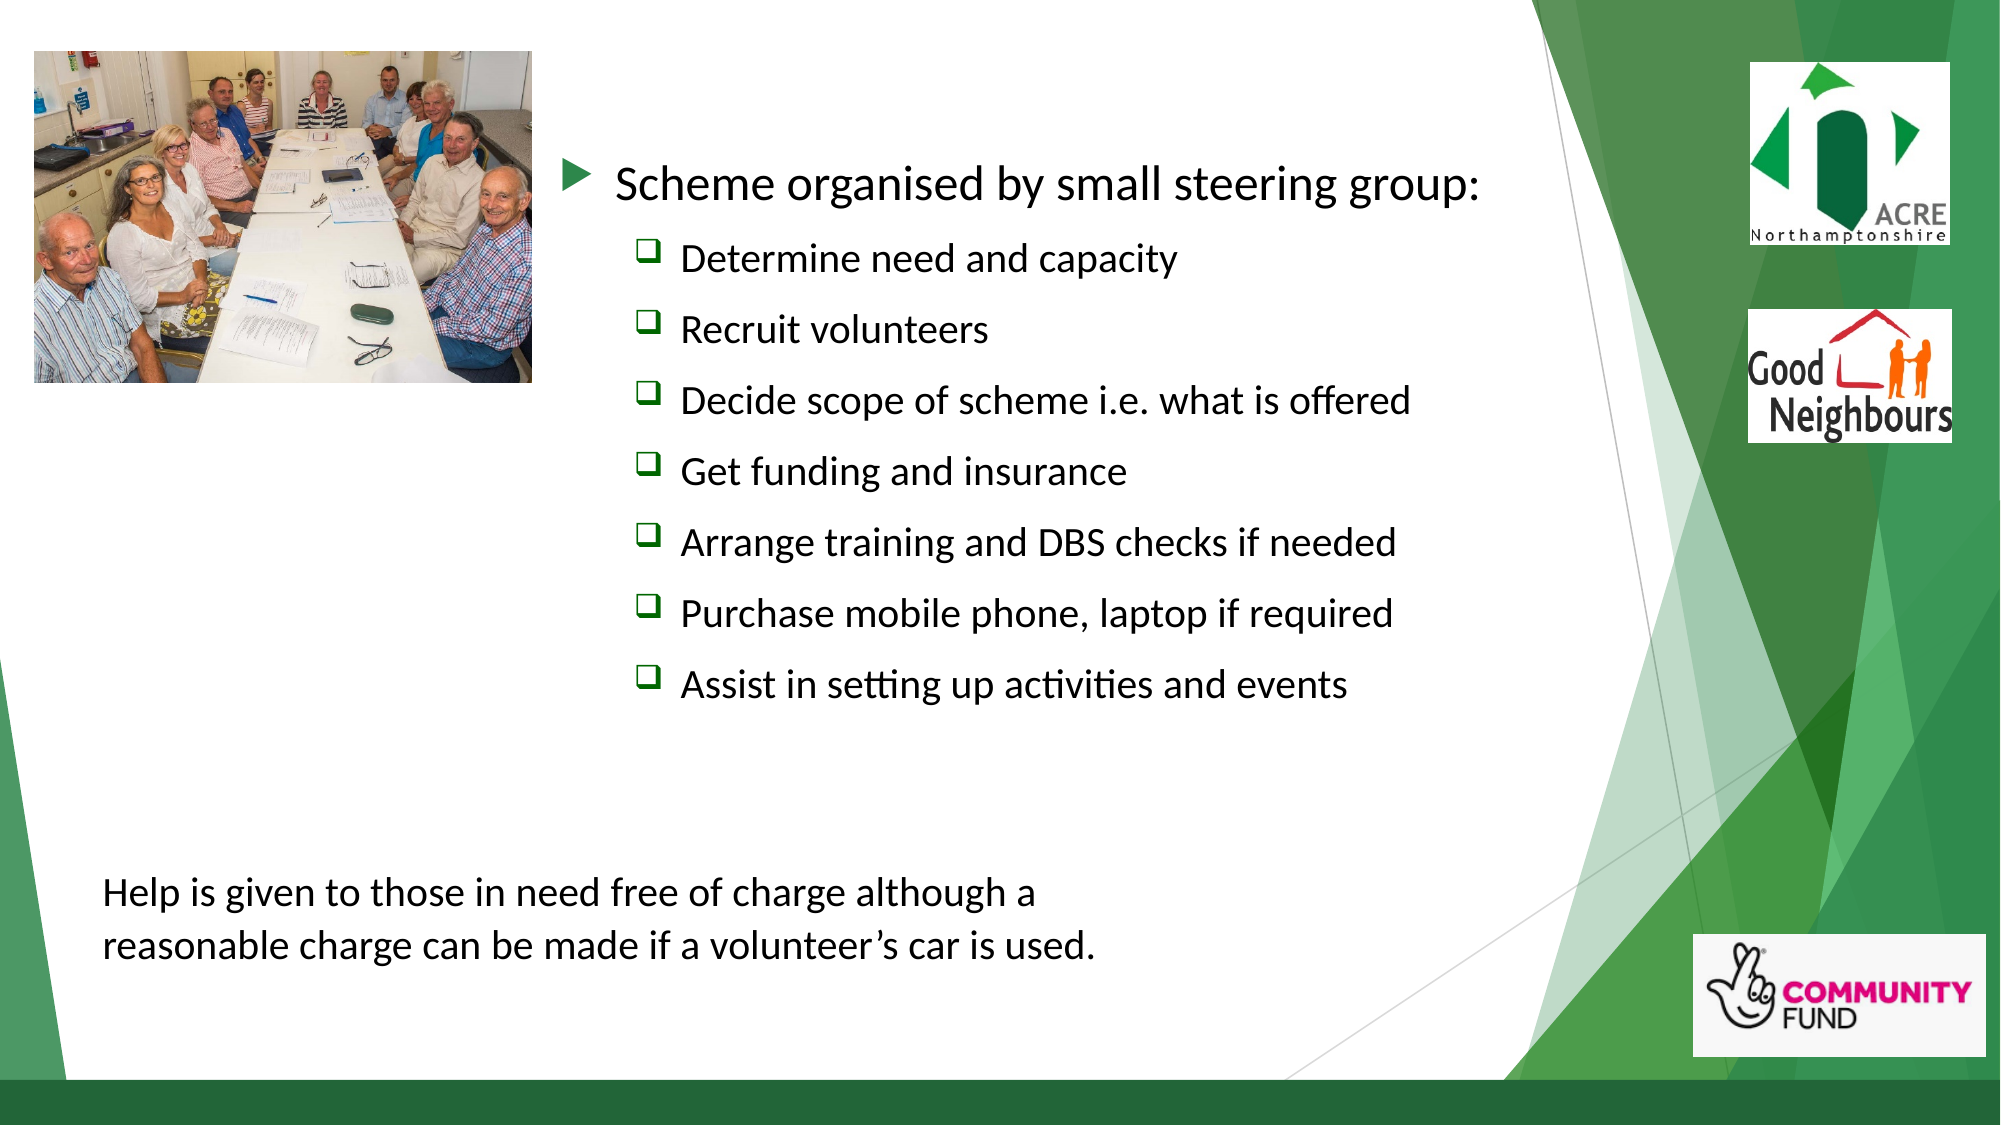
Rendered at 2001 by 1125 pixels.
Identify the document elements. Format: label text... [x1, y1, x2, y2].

text_box Help is given to those in need free of charge although a reasonable charge can be made if a volunteer’s car is used. [87, 853, 1222, 976]
picture [1693, 934, 1986, 1057]
picture [1748, 309, 1952, 443]
picture [34, 51, 532, 383]
list Scheme organised by small steering group: Determine need and capacity Recruit volunteers Decide scope of scheme i.e. what is offered Get funding and insurance Arrange training and DBS checks if needed Purchase mobile phone, laptop if required Assist in setting up activities and events [543, 81, 1527, 793]
picture [1750, 62, 1950, 245]
